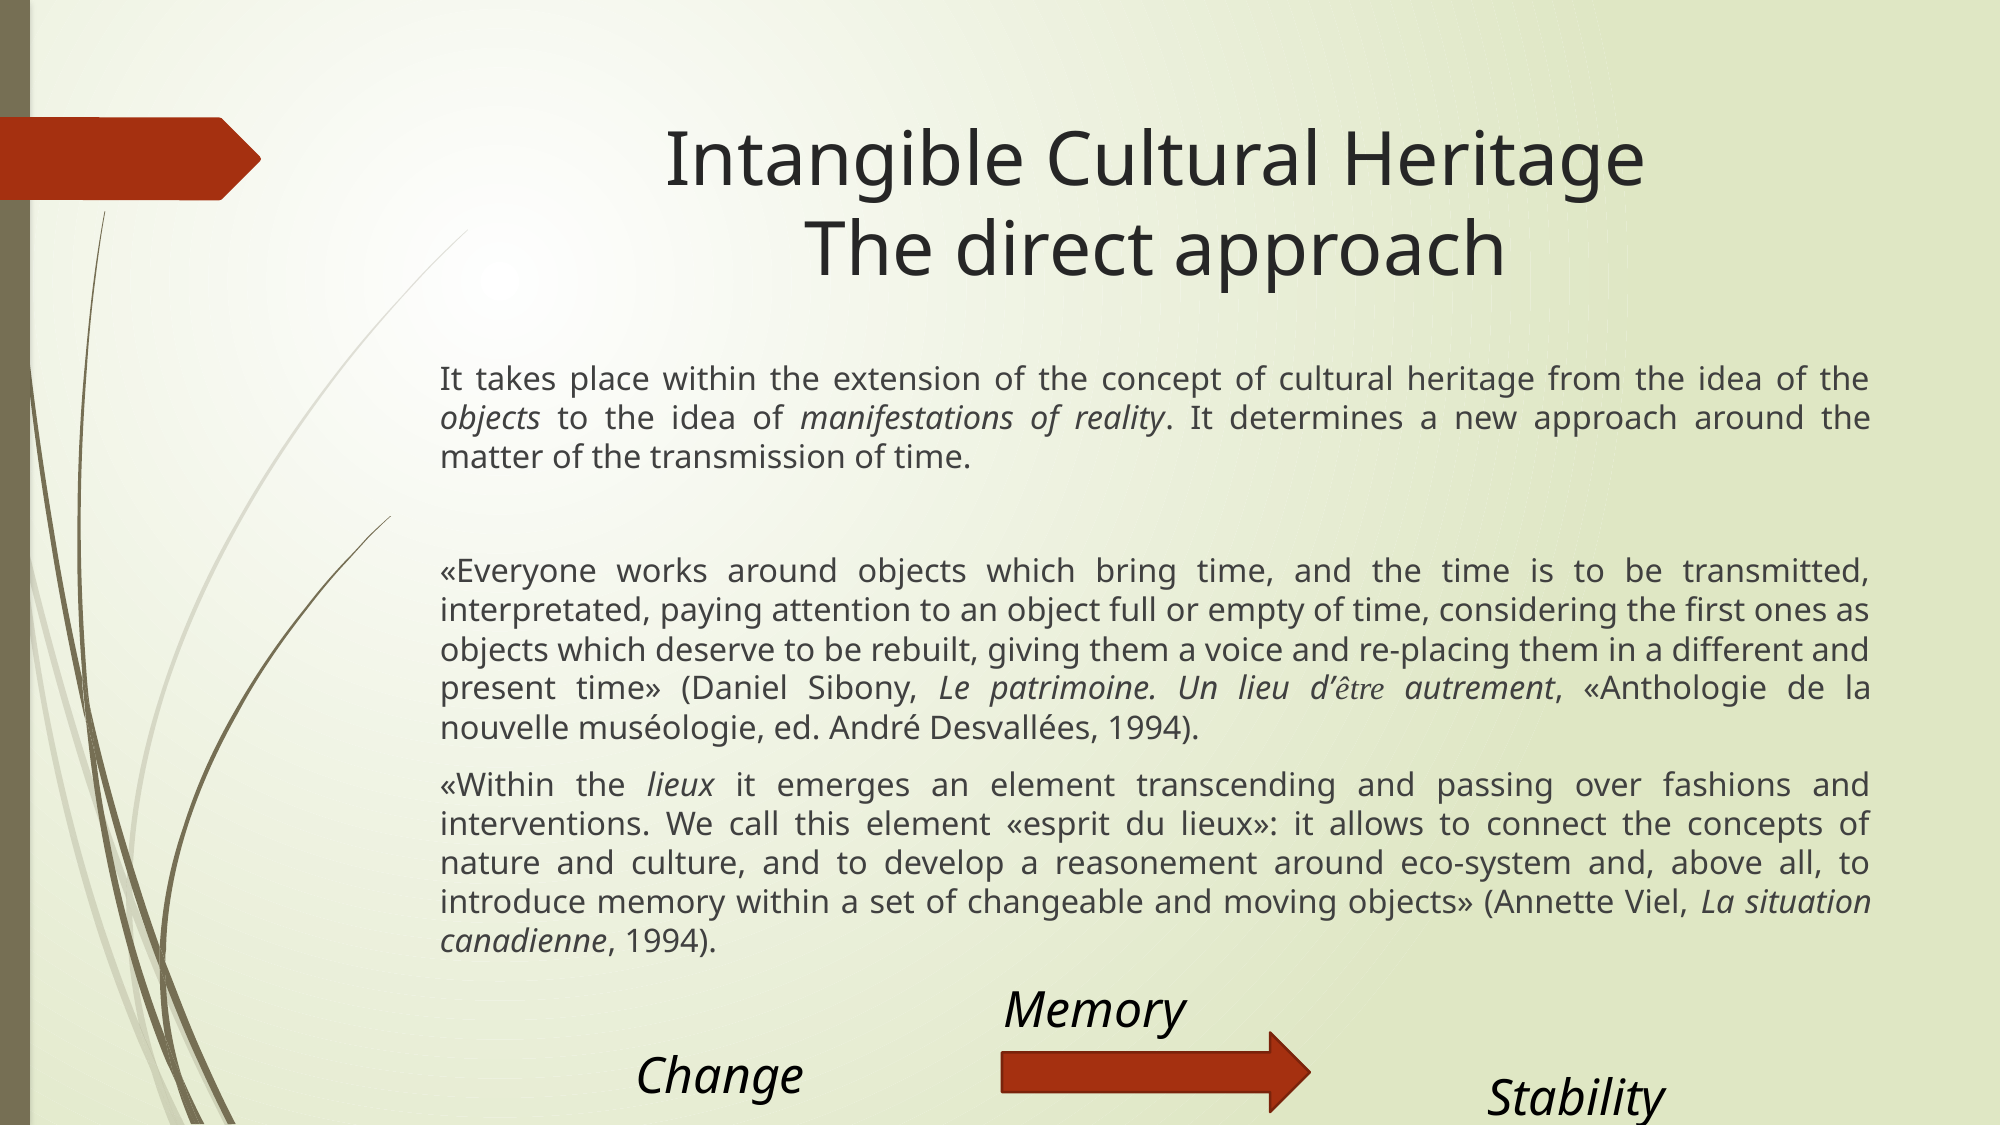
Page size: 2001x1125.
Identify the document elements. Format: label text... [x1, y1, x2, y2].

text_box Change [620, 1036, 820, 1112]
title Intangible Cultural Heritage The direct approach [425, 102, 1888, 313]
text_box [1000, 1031, 1311, 1114]
text_box Stability [1472, 1057, 1681, 1125]
list It takes place within the extension of the concept of cultural heritage from the idea of the objects to the idea of manifestations of reality. It determines a new approach around the matter of the transmission of time. «Everyone works around objects which bring time, and the time is to be transmitted, interpretated, paying attention to an object full or empty of time, considering the first ones as objects which deserve to be rebuilt, giving them a voice and re-placing them in a different and present time» (Daniel Sibony, Le patrimoine. Un lieu d’être autrement, «Anthologie de la nouvelle muséologie, ed. André Desvallées, 1994). «Within the lieux it emerges an element transcending and passing over fashions and interventions. We call this element «esprit du lieux»: it allows to connect the concepts of nature and culture, and to develop a reasonement around eco-system and, above all, to introduce memory within a set of changeable and moving objects» (Annette Viel, La situation canadienne, 1994). [424, 350, 1888, 970]
text_box Memory [989, 969, 1201, 1045]
